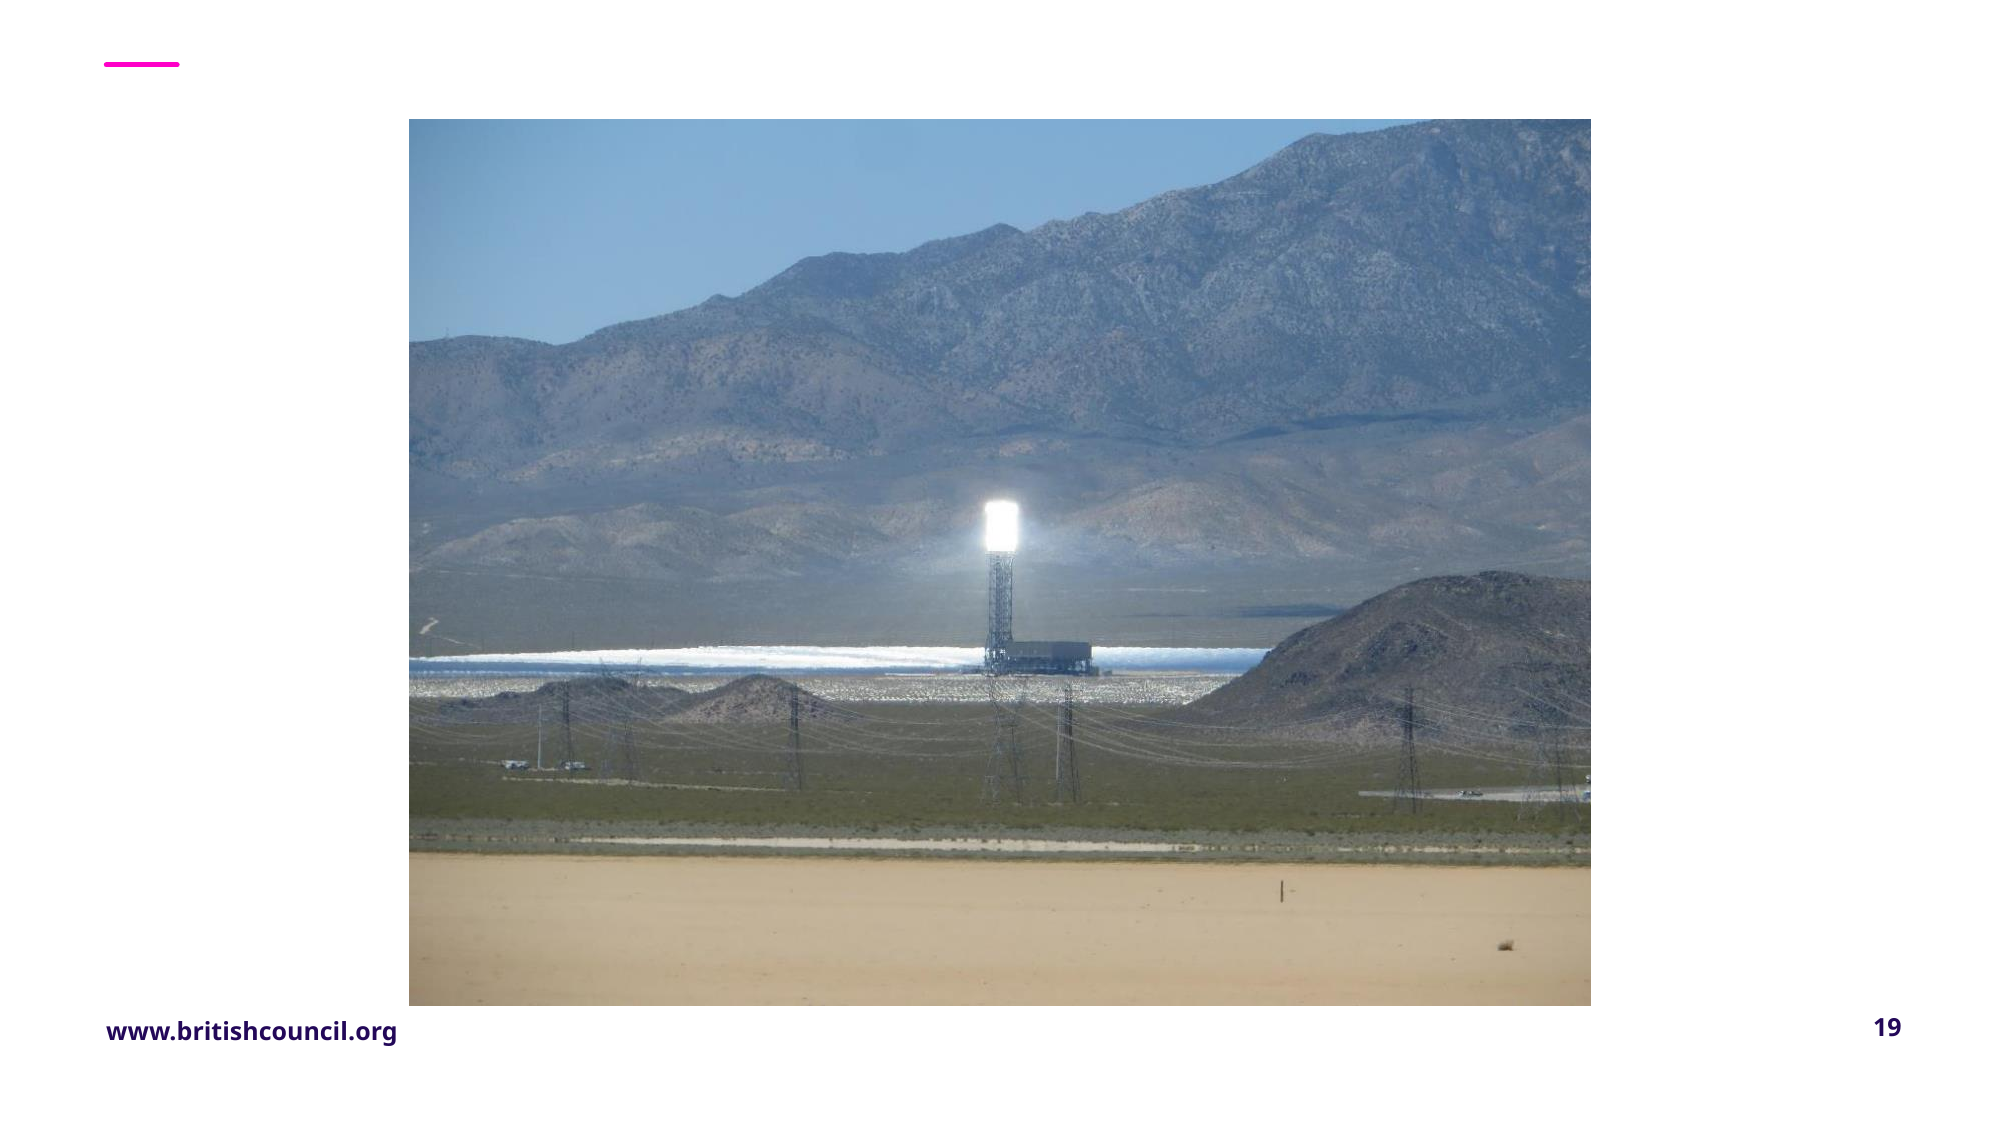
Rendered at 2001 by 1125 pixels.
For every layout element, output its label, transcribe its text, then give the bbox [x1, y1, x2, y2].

slide_number 19 [1818, 1015, 1902, 1046]
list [409, 119, 1591, 1006]
